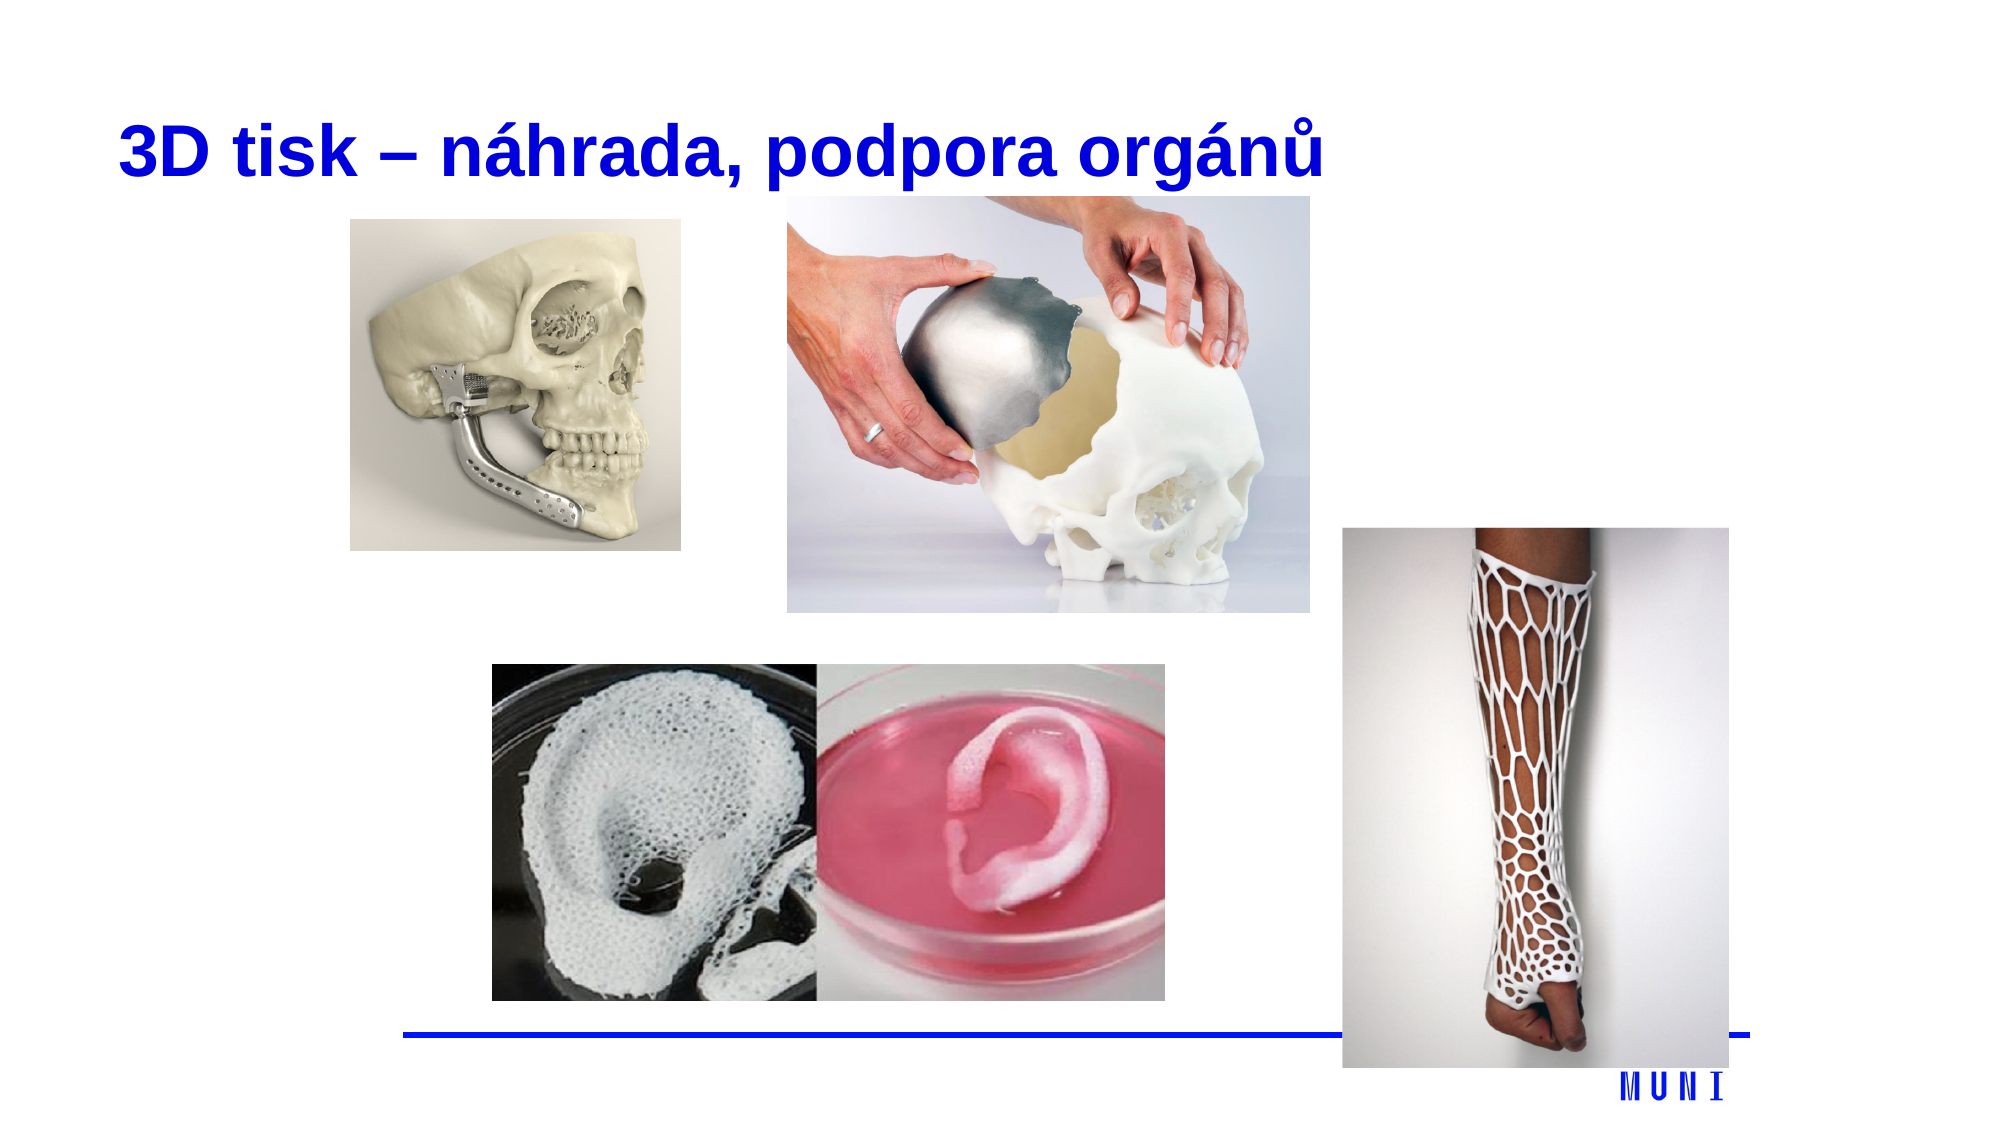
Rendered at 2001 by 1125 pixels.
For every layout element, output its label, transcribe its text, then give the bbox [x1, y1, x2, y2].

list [350, 219, 682, 551]
picture [491, 664, 1165, 1001]
title 3D tisk – náhrada, podpora orgánů [118, 118, 1883, 193]
picture [787, 195, 1806, 1034]
picture [1343, 1036, 1742, 1125]
